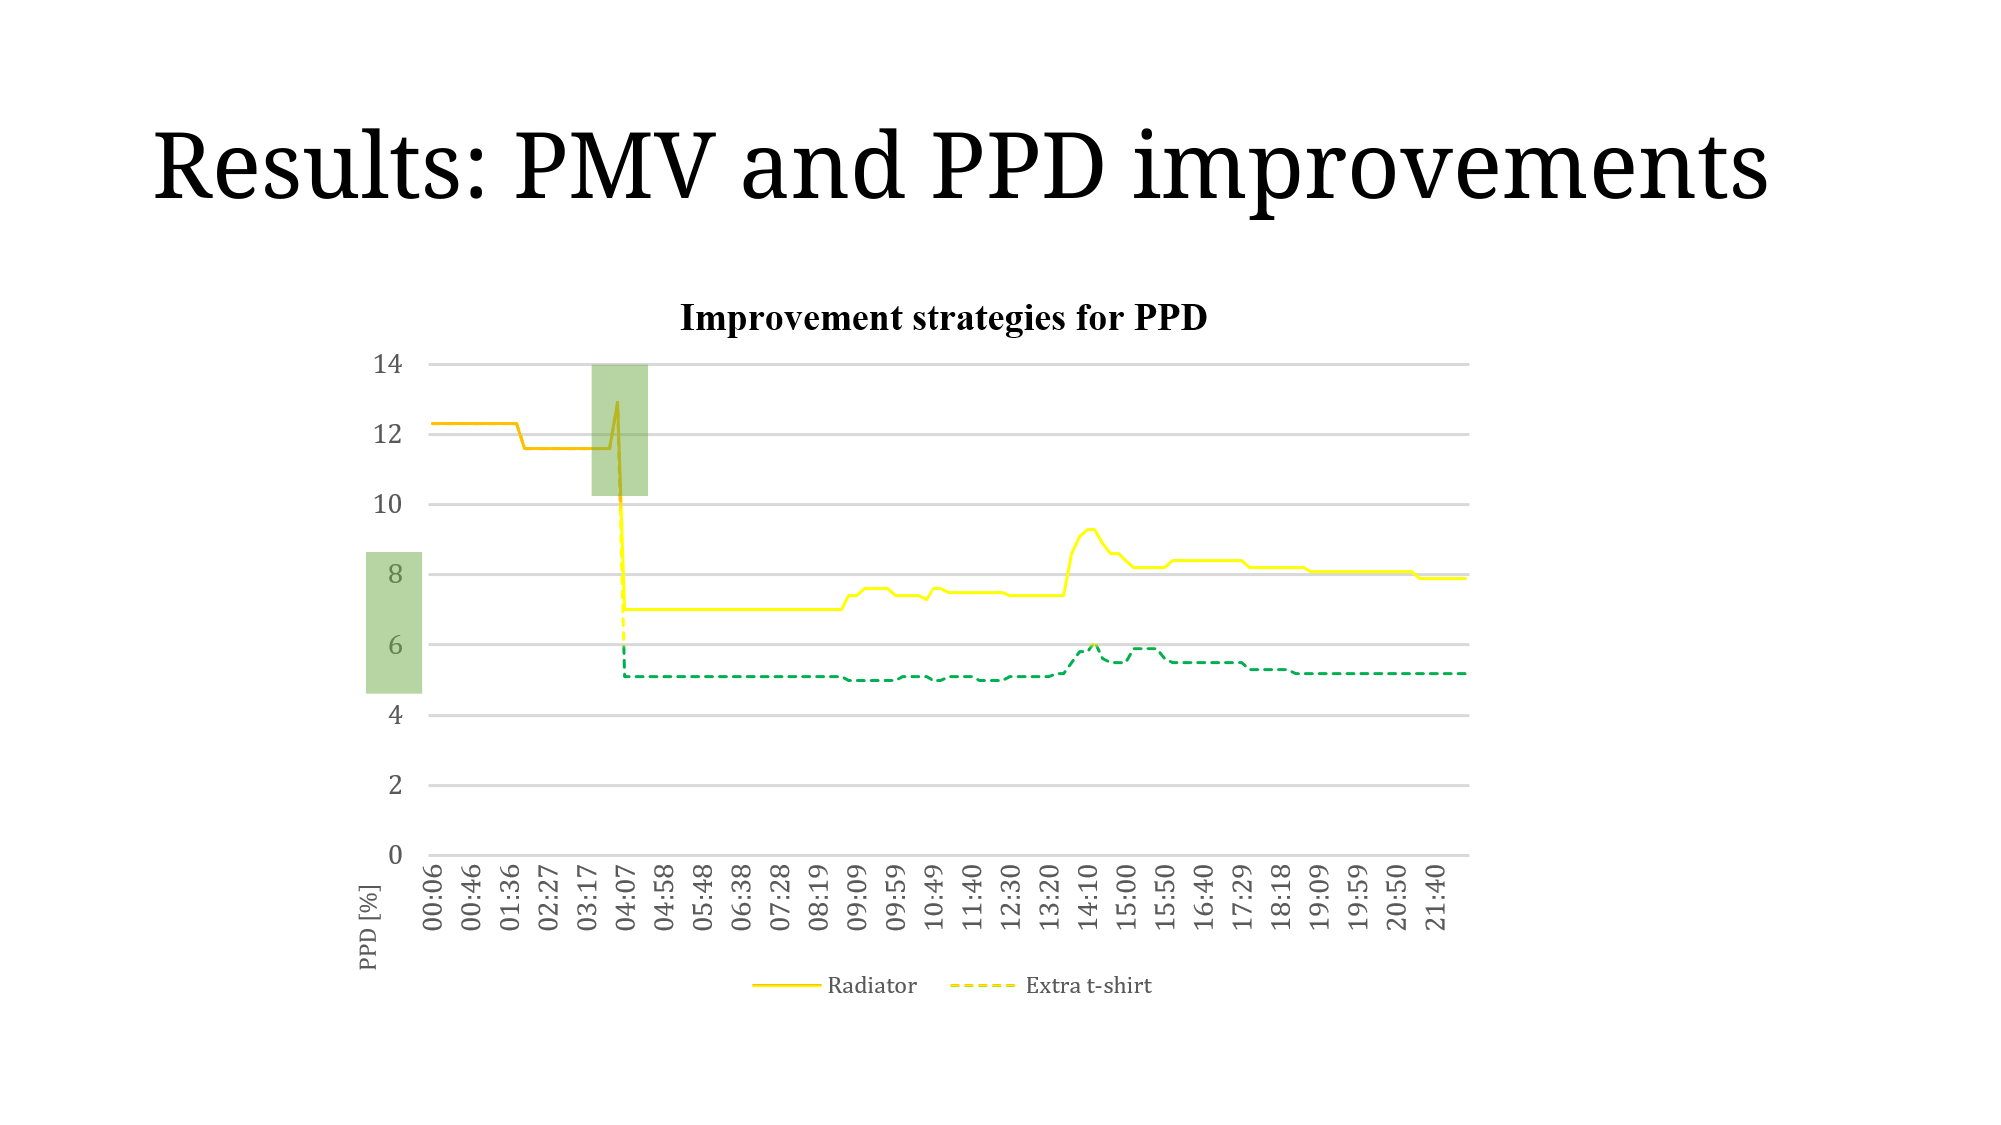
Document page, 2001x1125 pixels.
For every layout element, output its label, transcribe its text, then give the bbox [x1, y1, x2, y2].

picture [333, 299, 1533, 1014]
title Results: PMV and PPD improvements [137, 59, 1863, 278]
